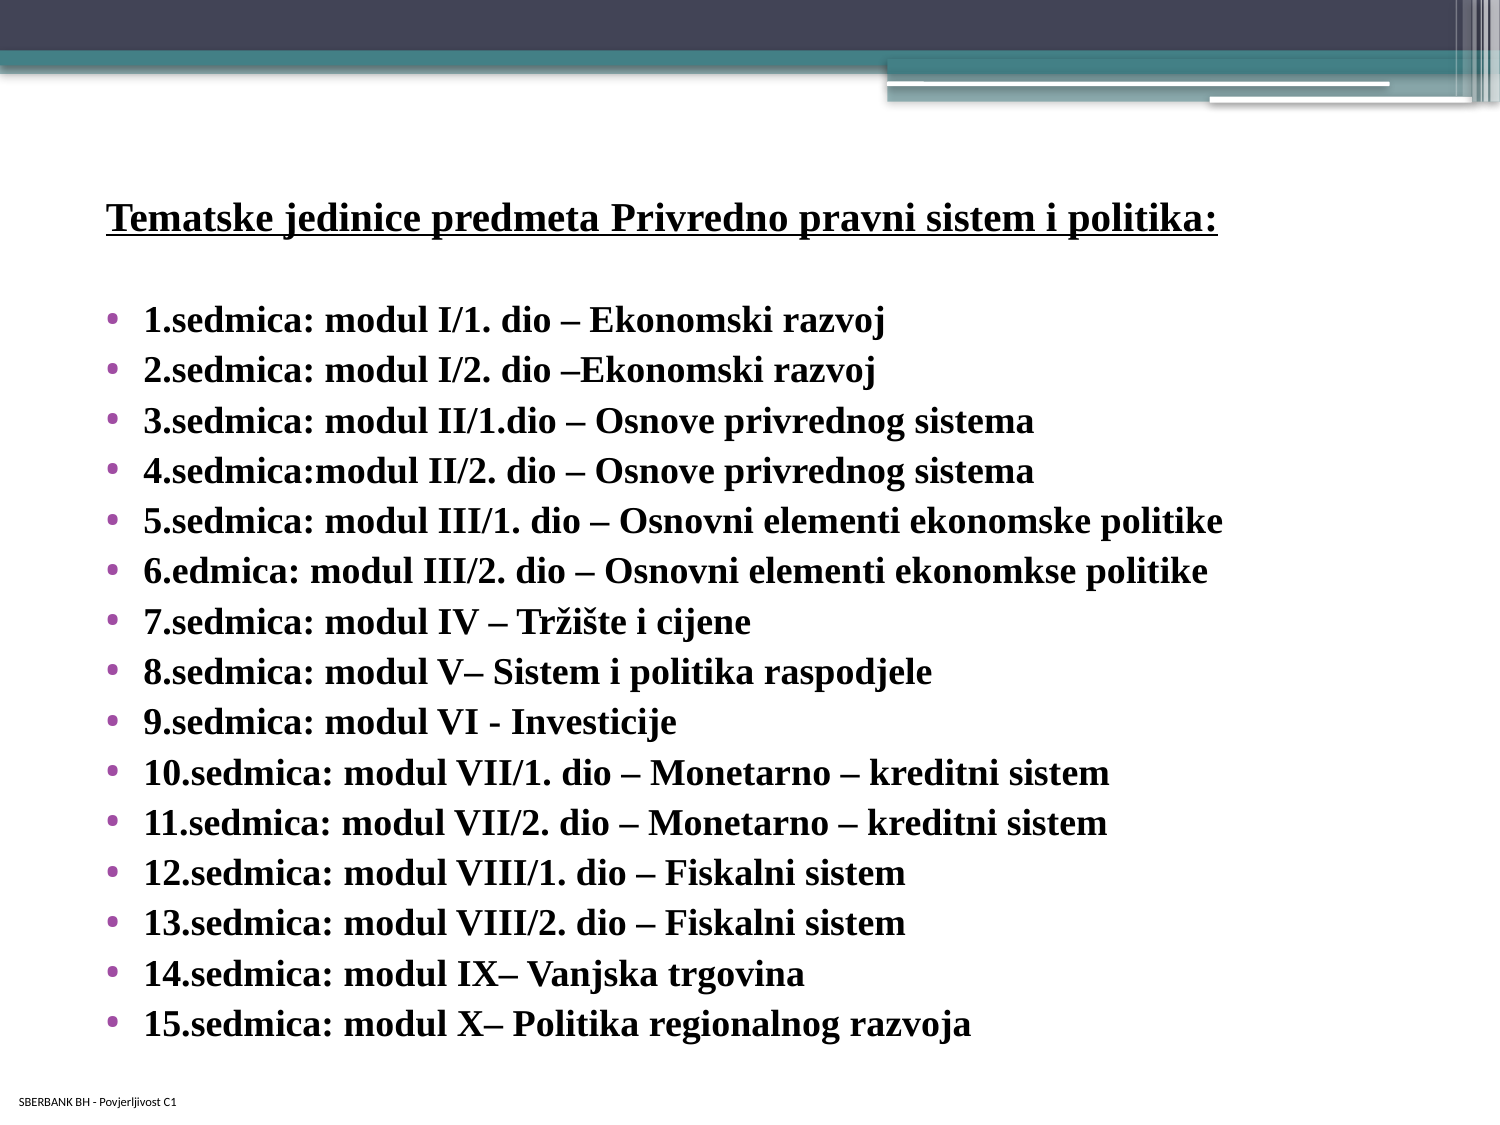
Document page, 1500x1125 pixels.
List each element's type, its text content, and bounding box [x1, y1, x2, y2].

list Tematske jedinice predmeta Privredno pravni sistem i politika: 1.sedmica: modul I/1. dio – Ekonomski razvoj 2.sedmica: modul I/2. dio –Ekonomski razvoj 3.sedmica: modul II/1.dio – Osnove privrednog sistema 4.sedmica:modul II/2. dio – Osnove privrednog sistema 5.sedmica: modul III/1. dio – Osnovni elementi ekonomske politike 6.edmica: modul III/2. dio – Osnovni elementi ekonomkse politike 7.sedmica: modul IV – Tržište i cijene 8.sedmica: modul V– Sistem i politika raspodjele 9.sedmica: modul VI - Investicije 10.sedmica: modul VII/1. dio – Monetarno – kreditni sistem 11.sedmica: modul VII/2. dio – Monetarno – kreditni sistem 12.sedmica: modul VIII/1. dio – Fiskalni sistem 13.sedmica: modul VIII/2. dio – Fiskalni sistem 14.sedmica: modul IX– Vanjska trgovina 15.sedmica: modul X– Politika regionalnog razvoja [75, 66, 1425, 1063]
